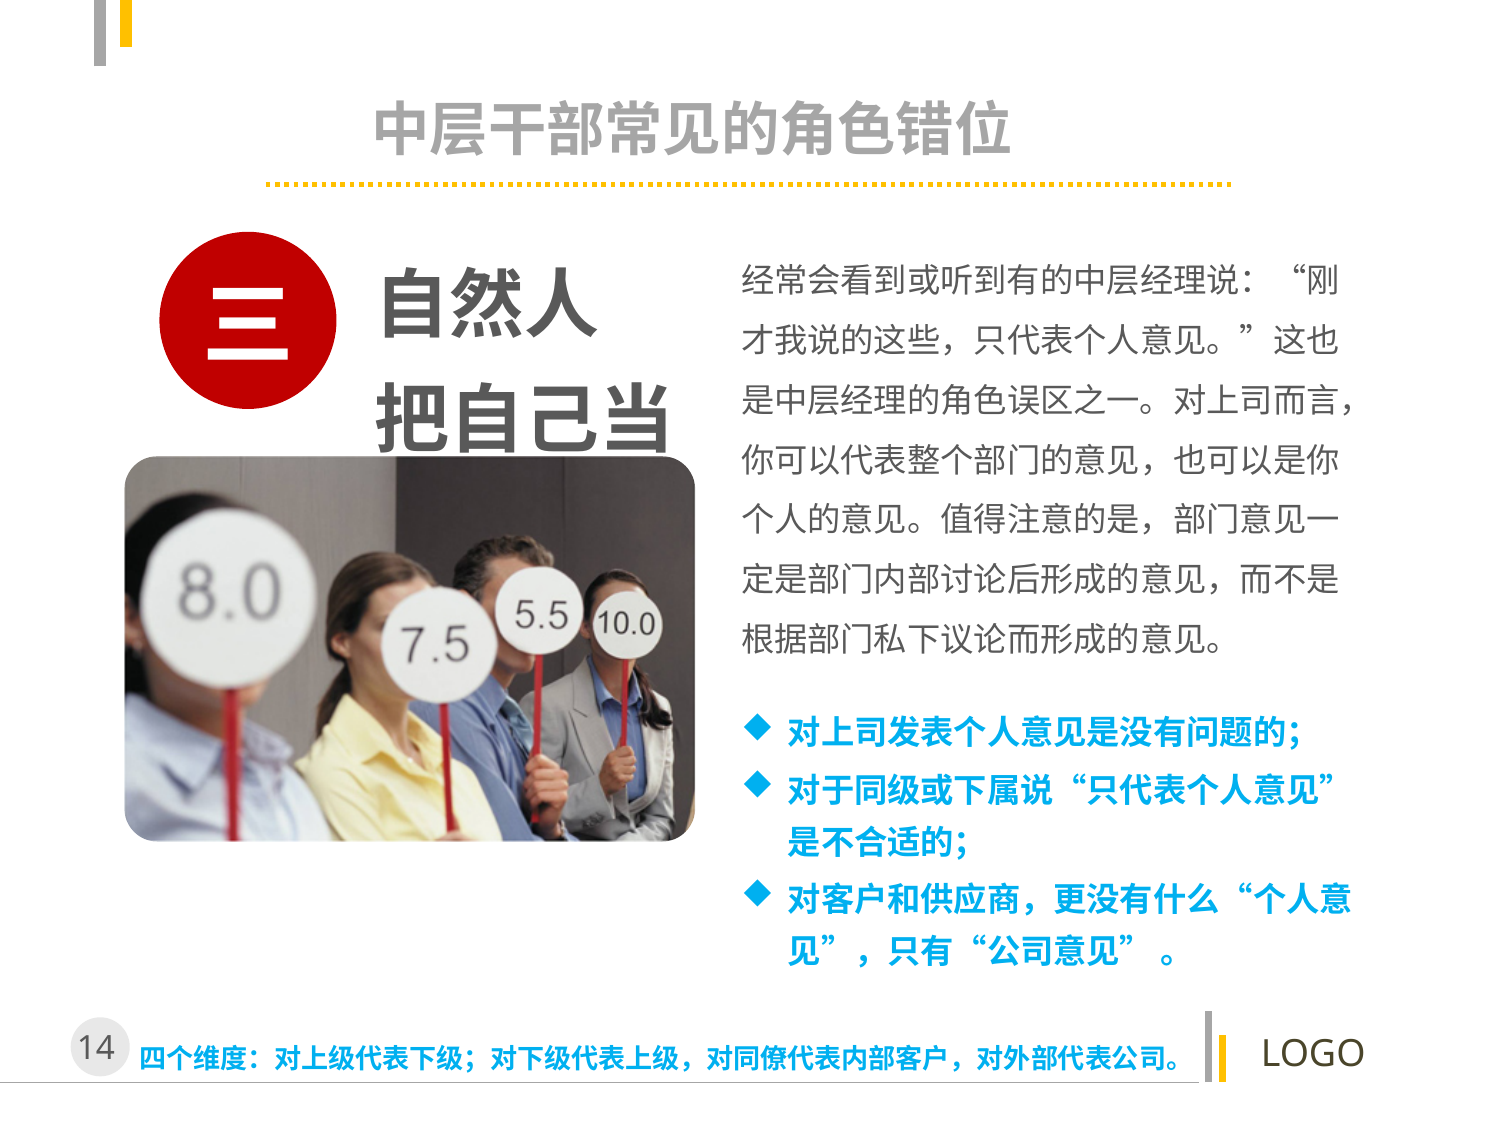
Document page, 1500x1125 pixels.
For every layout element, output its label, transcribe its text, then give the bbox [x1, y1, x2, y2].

text_box 对上司发表个人意见是没有问题的； 对于同级或下属说“只代表个人意见”是不合适的； 对客户和供应商，更没有什么“个人意见”，只有“公司意见” 。 [726, 692, 1377, 978]
text_box 经常会看到或听到有的中层经理说：“刚才我说的这些，只代表个人意见。”这也是中层经理的角色误区之一。对上司而言，你可以代表整个部门的意见，也可以是你个人的意见。值得注意的是，部门意见一定是部门内部讨论后形成的意见，而不是根据部门私下议论而形成的意见。 [726, 231, 1377, 666]
picture [124, 455, 696, 842]
text_box 四个维度：对上级代表下级；对下级代表上级，对同僚代表内部客户，对外部代表公司。 [124, 987, 1199, 1125]
text_box 自然人 把自己当成普通员工 [360, 248, 726, 649]
text_box 中层干部常见的角色错位 [356, 89, 1046, 165]
text_box 三 [159, 231, 337, 409]
